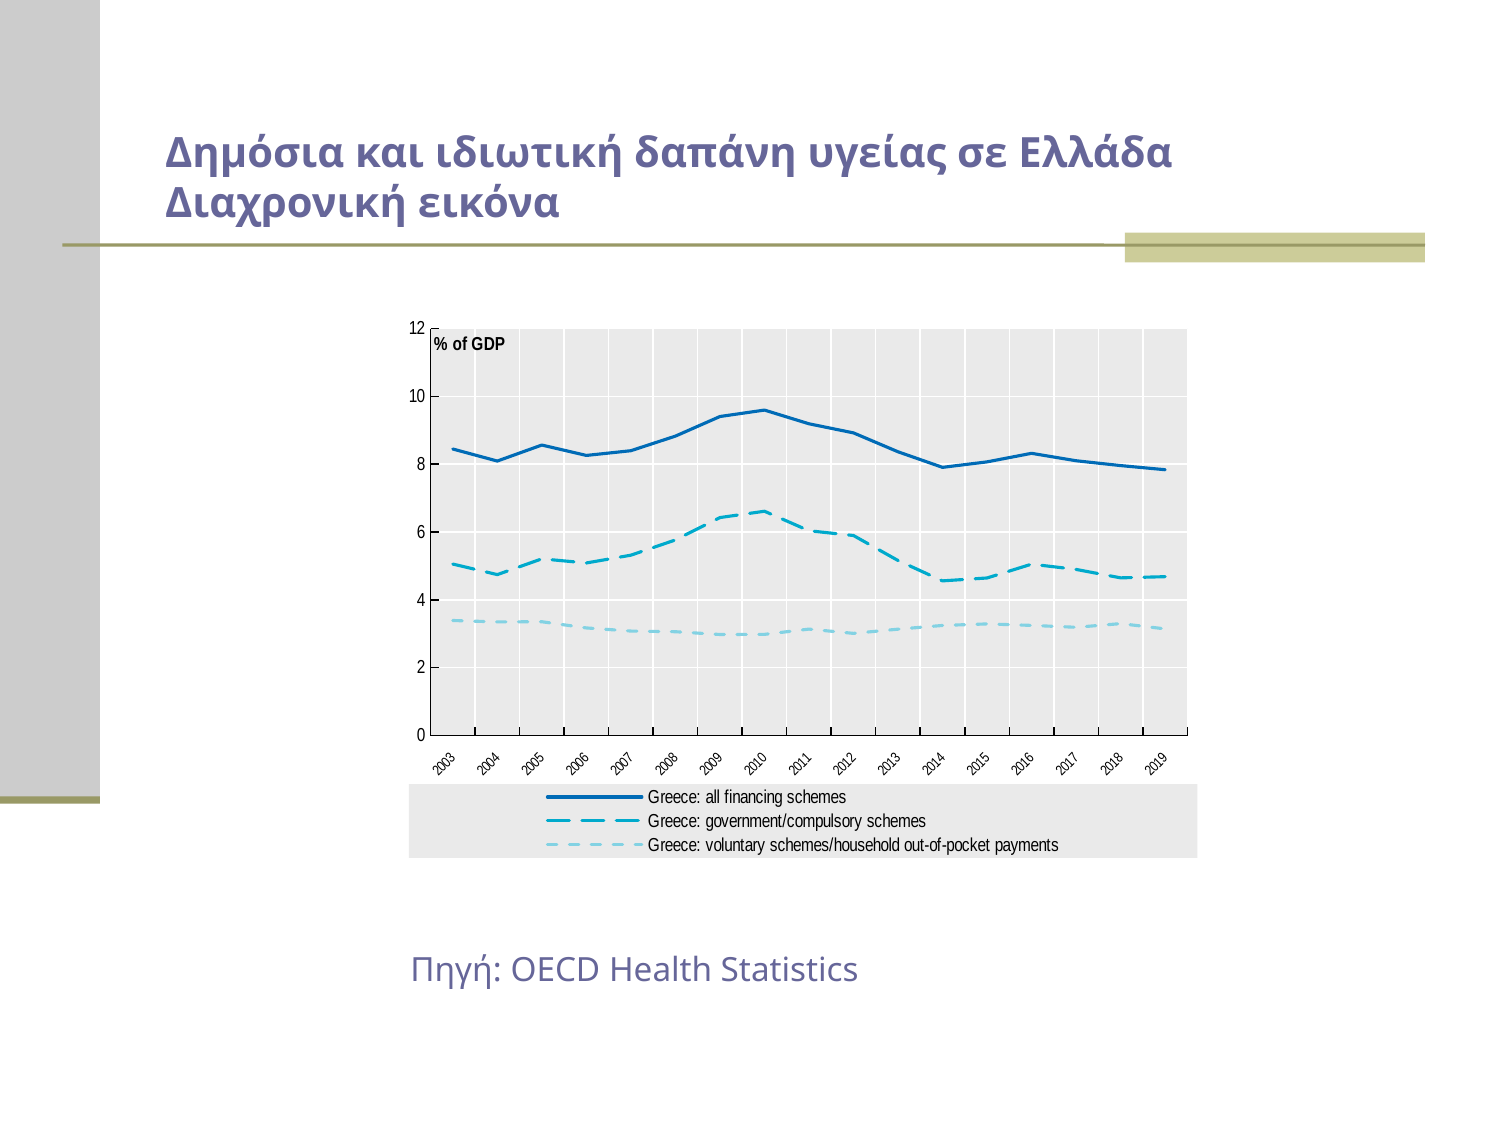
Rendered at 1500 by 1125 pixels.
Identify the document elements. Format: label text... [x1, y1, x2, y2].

text_box Πηγή: OECD Health Statistics [395, 917, 1390, 996]
title Δημόσια και ιδιωτική δαπάνη υγείας σε Ελλάδα Διαχρονική εικόνα [150, 45, 1459, 234]
text_box [100, 259, 1413, 338]
chart [348, 304, 1211, 859]
